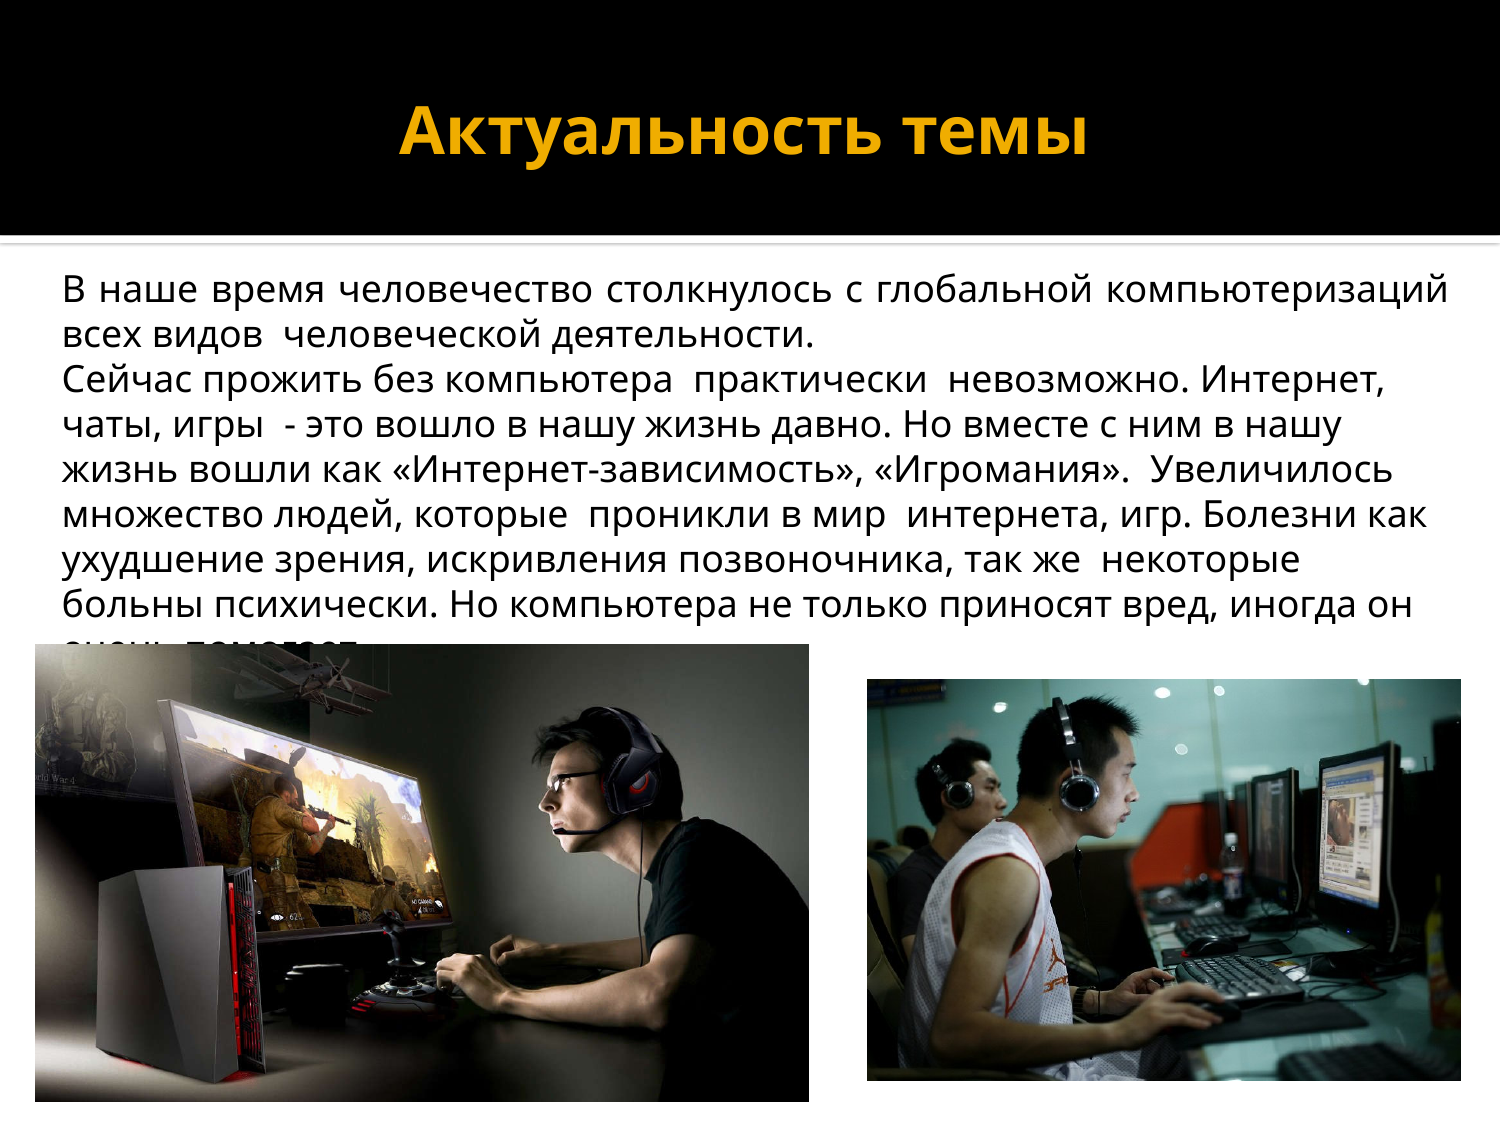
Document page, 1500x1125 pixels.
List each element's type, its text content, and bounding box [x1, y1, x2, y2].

picture [867, 679, 1461, 1081]
text_box В наше время человечество столкнулось с глобальной компьютеризаций всех видов человеческой деятельности. Сейчас прожить без компьютера практически невозможно. Интернет, чаты, игры - это вошло в нашу жизнь давно. Но вместе с ним в нашу жизнь вошли как «Интернет-зависимость», «Игромания». Увеличилось множество людей, которые проникли в мир интернета, игр. Болезни как ухудшение зрения, искривления позвоночника, так же некоторые больны психически. Но компьютера не только приносят вред, иногда он очень помогает. [46, 257, 1465, 678]
title Актуальность темы [75, 24, 1425, 231]
picture [35, 644, 809, 1102]
